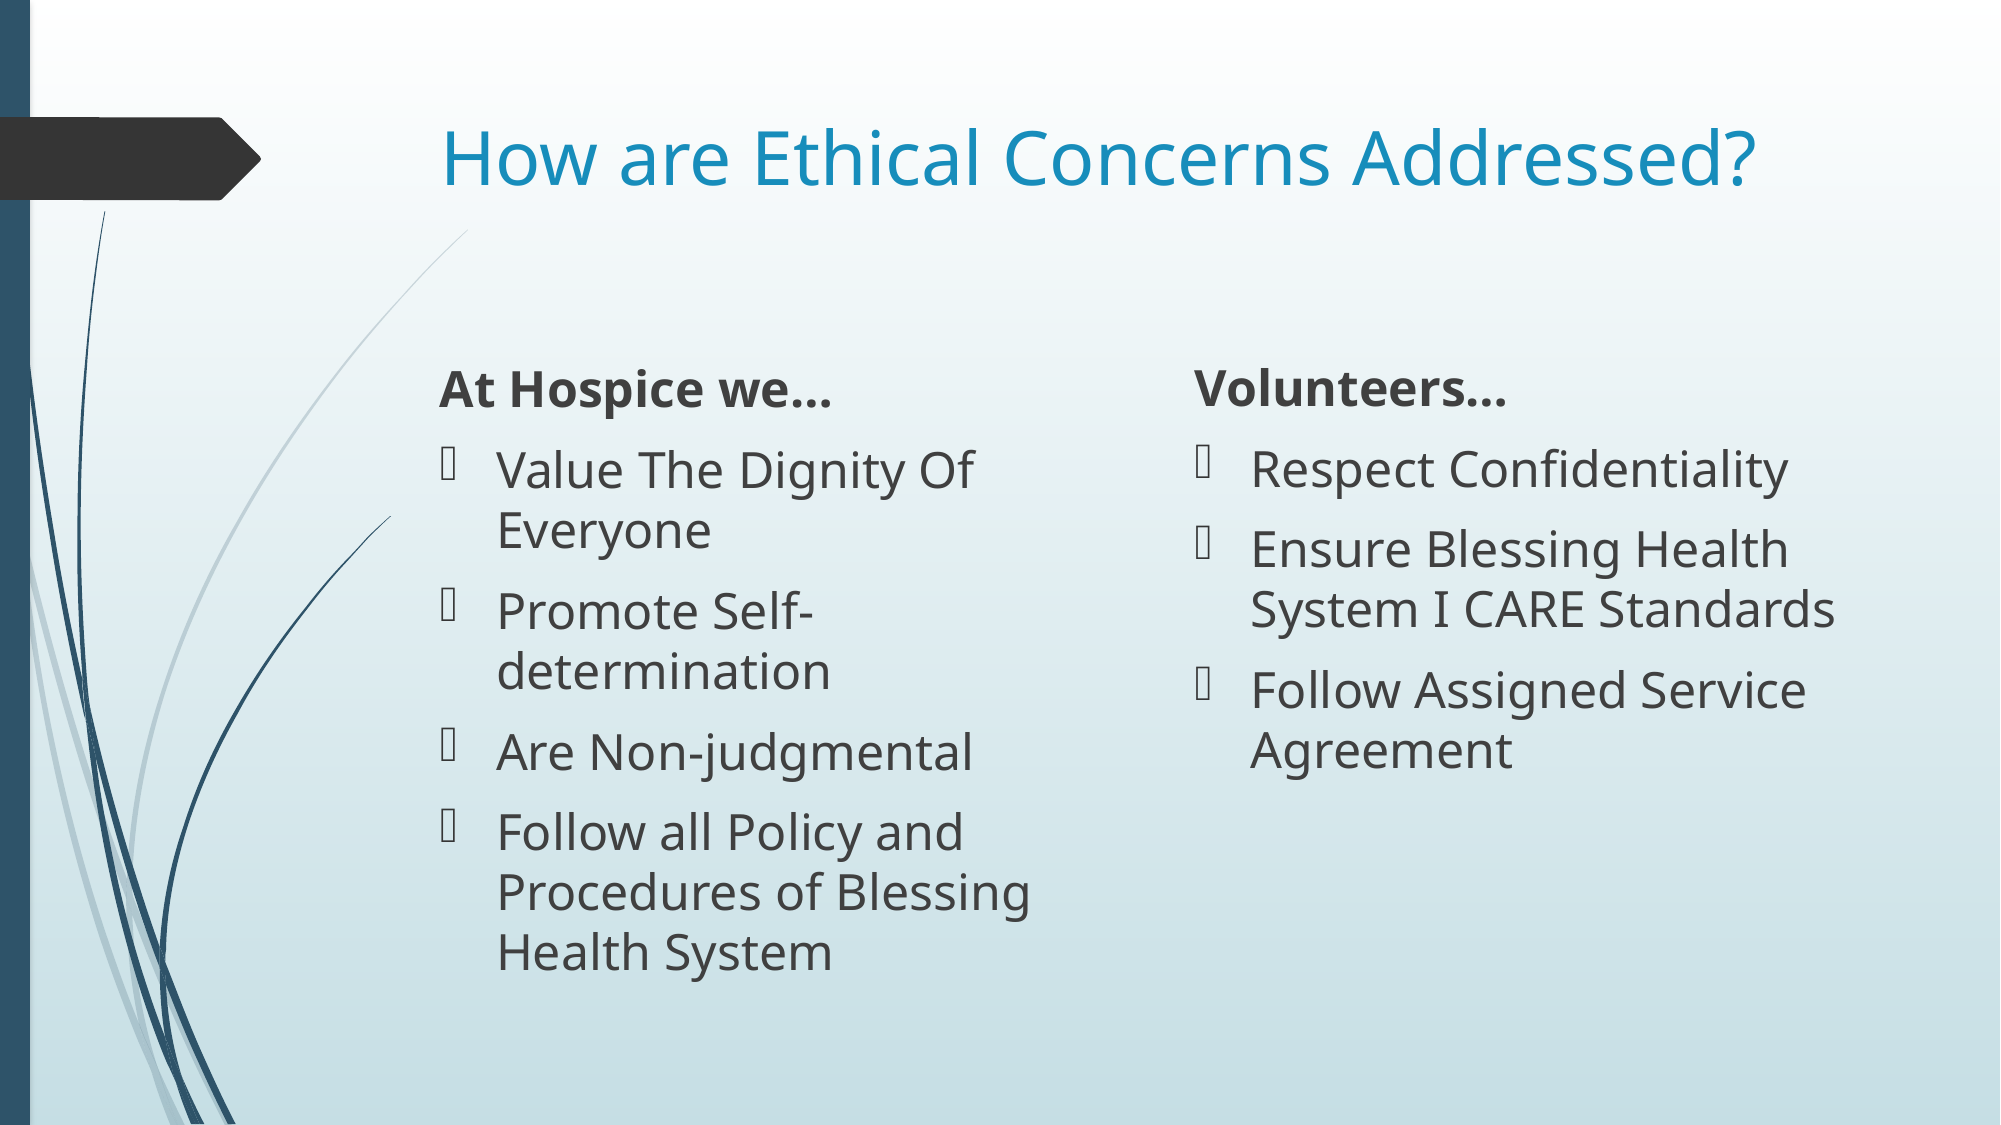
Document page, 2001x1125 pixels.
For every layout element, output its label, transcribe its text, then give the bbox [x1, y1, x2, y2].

list At Hospice we… Value The Dignity Of Everyone Promote Self-determination Are Non-judgmental Follow all Policy and Procedures of Blessing Health System [424, 350, 1133, 970]
list Volunteers… Respect Confidentiality Ensure Blessing Health System I CARE Standards Follow Assigned Service Agreement [1179, 348, 1888, 969]
title How are Ethical Concerns Addressed? [425, 102, 1888, 313]
